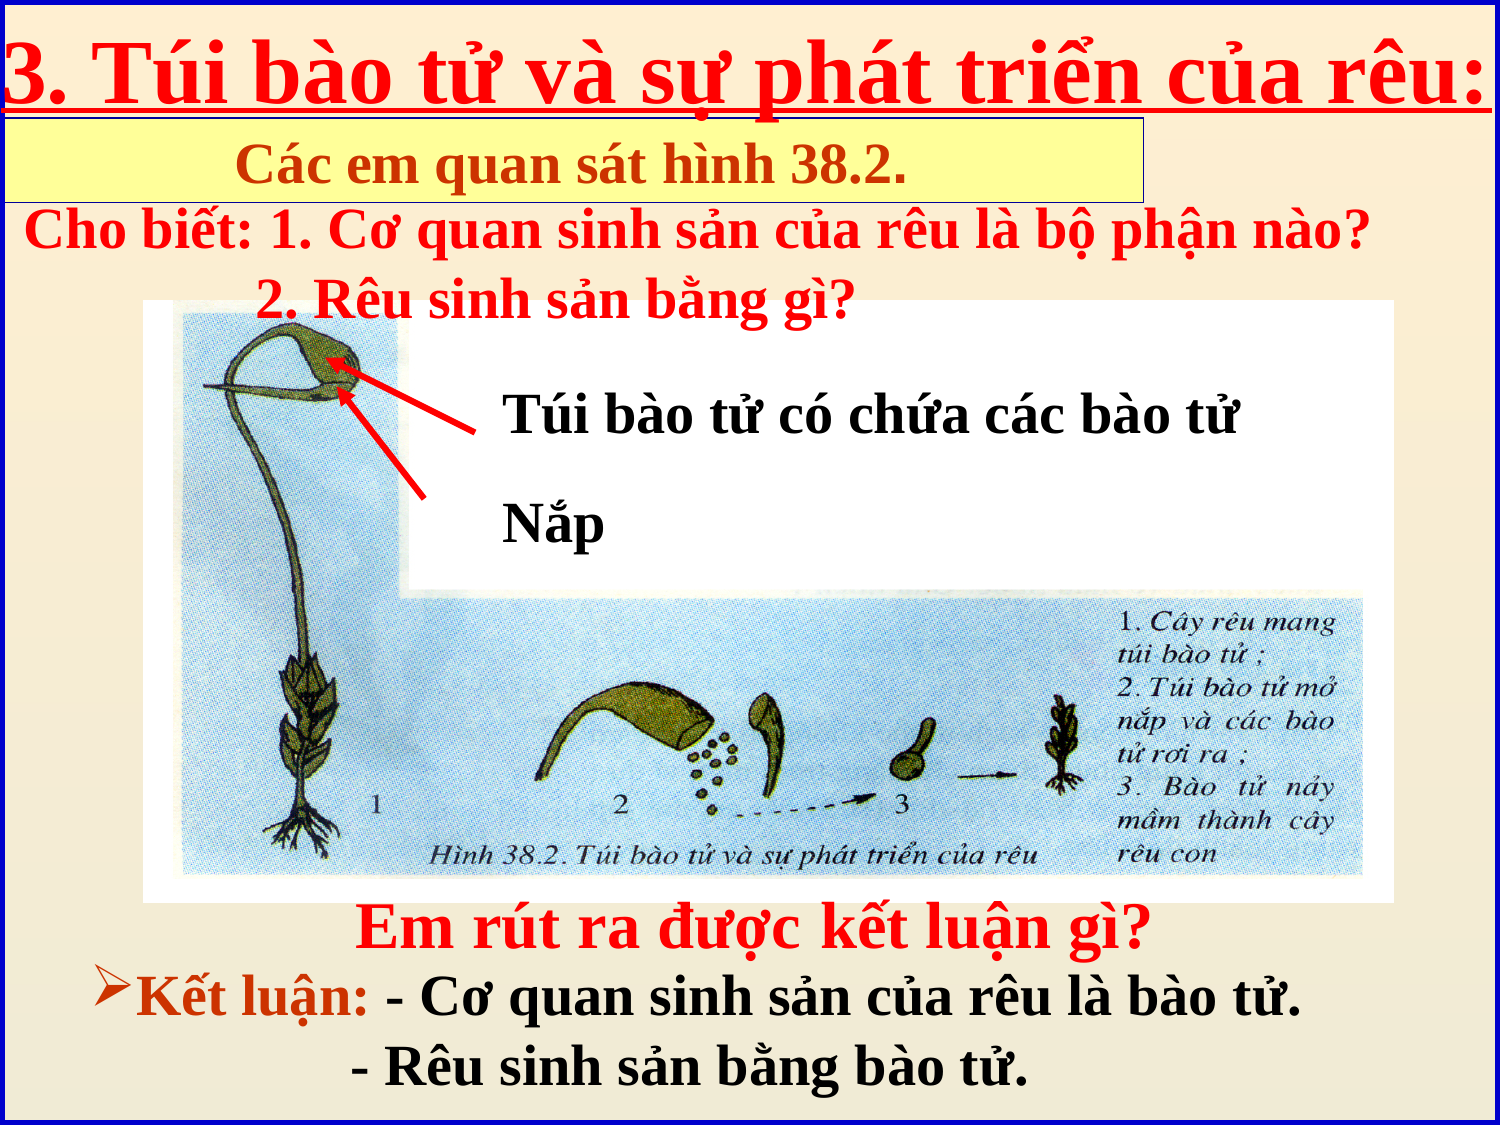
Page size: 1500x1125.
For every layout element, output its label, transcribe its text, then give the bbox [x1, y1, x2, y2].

text_box 3. Túi bào tử và sự phát triển của rêu: [0, 4, 1500, 129]
picture [143, 300, 1394, 903]
text_box [0, 129, 1500, 1125]
text_box [0, 0, 1500, 4]
